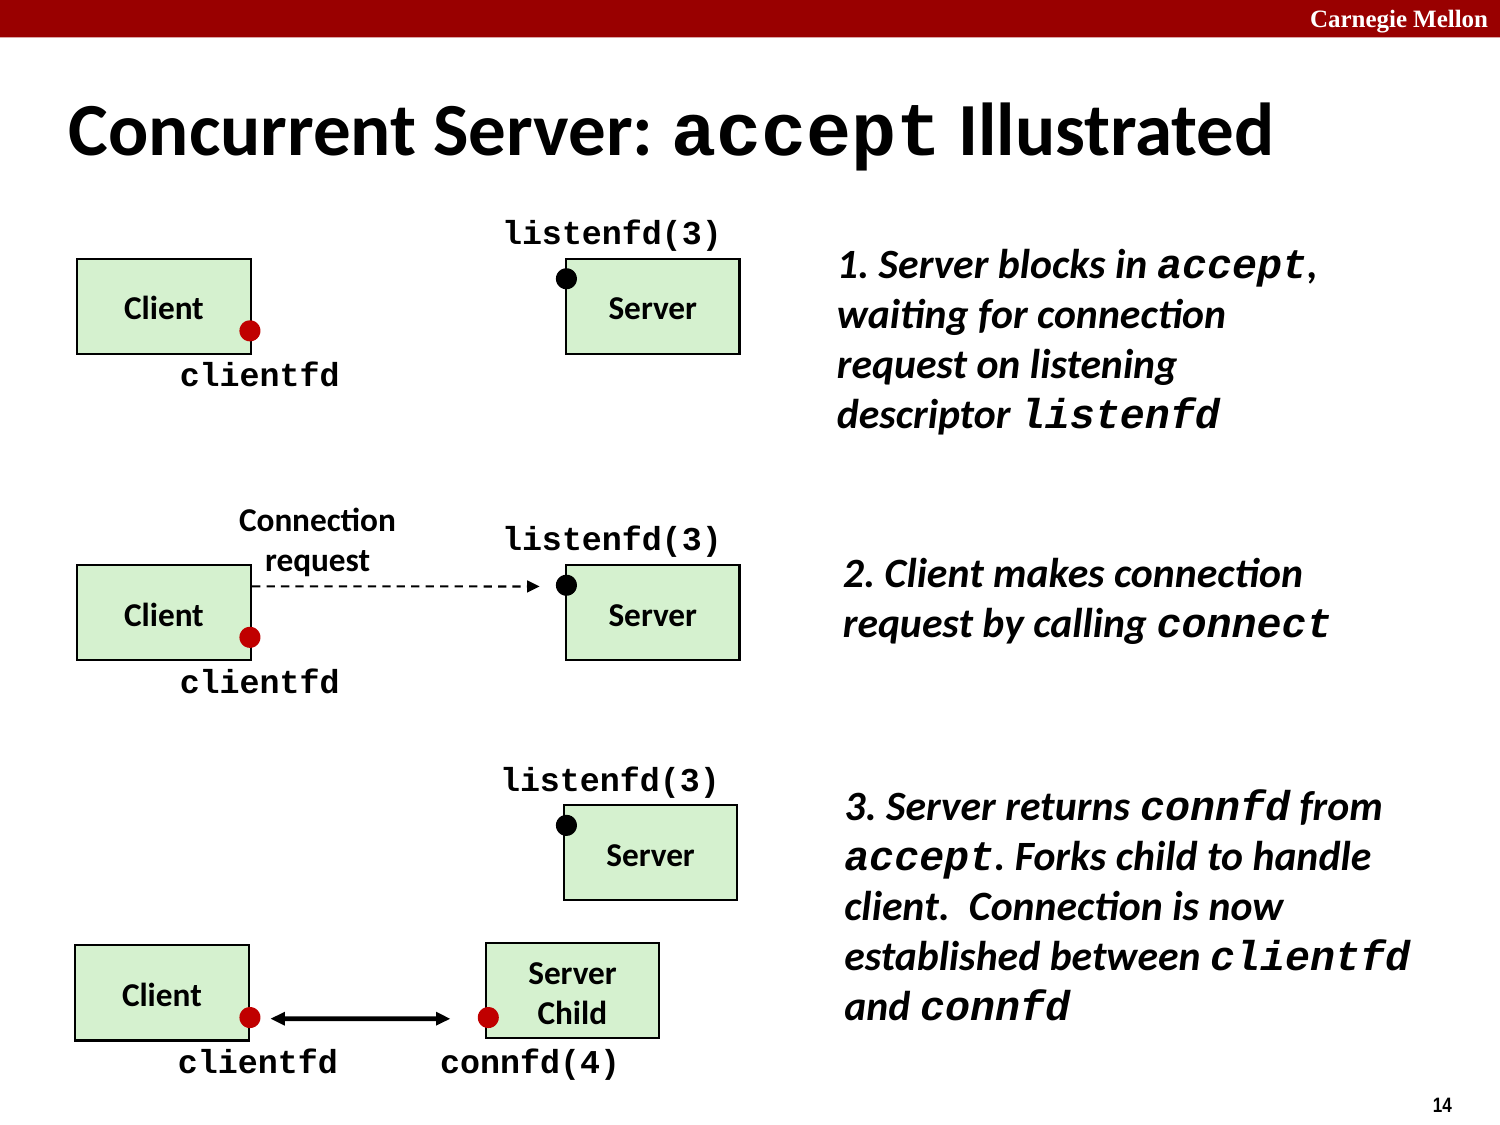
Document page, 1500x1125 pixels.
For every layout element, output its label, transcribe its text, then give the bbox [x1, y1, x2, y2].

text_box Client [77, 258, 251, 354]
text_box 3. Server returns connfd from accept. Forks child to handle client. Connection is now established between clientfd and connfd [829, 771, 1488, 1037]
text_box [239, 320, 261, 342]
text_box [239, 1007, 261, 1029]
text_box Server [563, 805, 738, 901]
text_box [555, 814, 577, 836]
text_box listenfd(3) [487, 510, 737, 565]
text_box [555, 574, 577, 596]
text_box 1. Server blocks in accept, waiting for connection request on listening descriptor listenfd [822, 229, 1363, 444]
text_box [477, 1007, 499, 1029]
text_box clientfd [165, 652, 355, 707]
text_box Client [77, 565, 251, 661]
text_box Connection request [224, 491, 412, 586]
text_box [555, 268, 577, 290]
text_box Server [565, 258, 740, 354]
text_box clientfd [165, 345, 355, 401]
text_box clientfd [162, 1032, 353, 1088]
text_box listenfd(3) [485, 750, 735, 805]
text_box connfd(4) [425, 1032, 636, 1088]
text_box Server Child [485, 943, 660, 1039]
text_box [239, 626, 261, 648]
text_box [527, 580, 540, 593]
text_box [270, 1012, 451, 1025]
text_box 2. Client makes connection request by calling connect [828, 538, 1429, 653]
text_box Client [75, 945, 249, 1041]
title Concurrent Server: accept Illustrated [53, 77, 1430, 173]
text_box listenfd(3) [487, 203, 737, 259]
text_box Server [565, 565, 740, 661]
